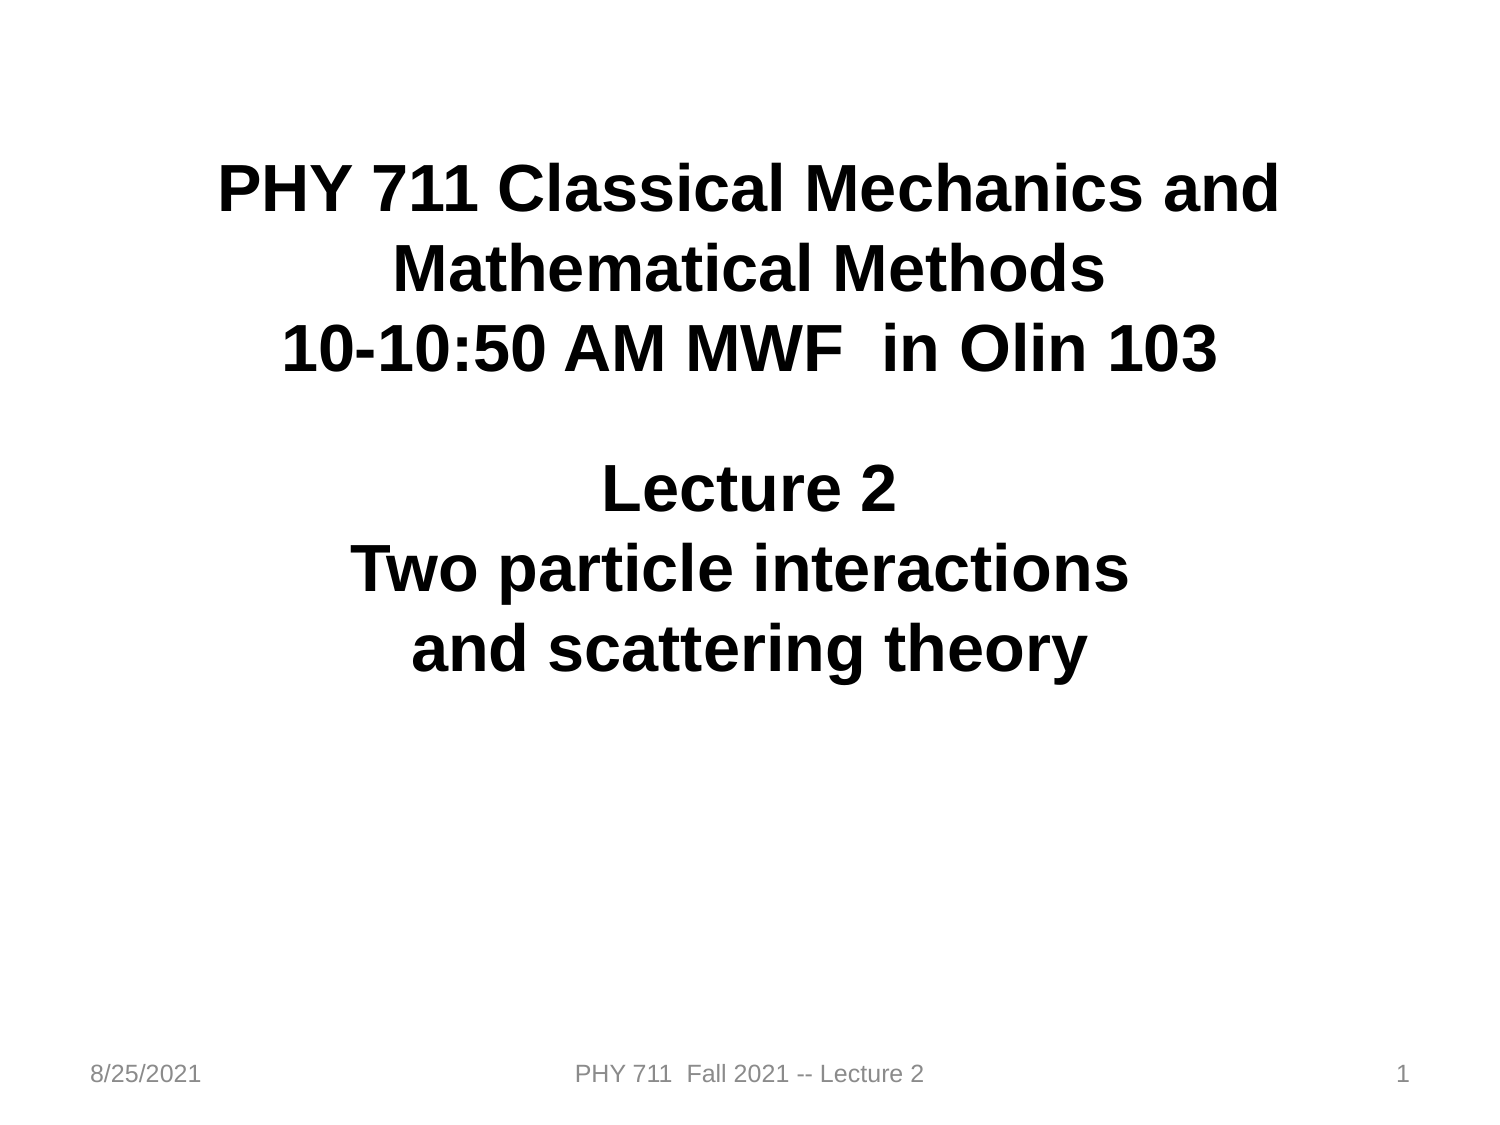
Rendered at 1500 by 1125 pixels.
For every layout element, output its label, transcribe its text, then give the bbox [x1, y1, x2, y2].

footer PHY 711 Fall 2021 -- Lecture 2 [512, 1042, 988, 1103]
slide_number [75, 1042, 425, 1103]
text_box PHY 711 Classical Mechanics and Mathematical Methods 10-10:50 AM MWF in Olin 103 Lecture 2 Two particle interactions and scattering theory [43, 137, 1457, 857]
slide_number 1 [1074, 1042, 1425, 1103]
